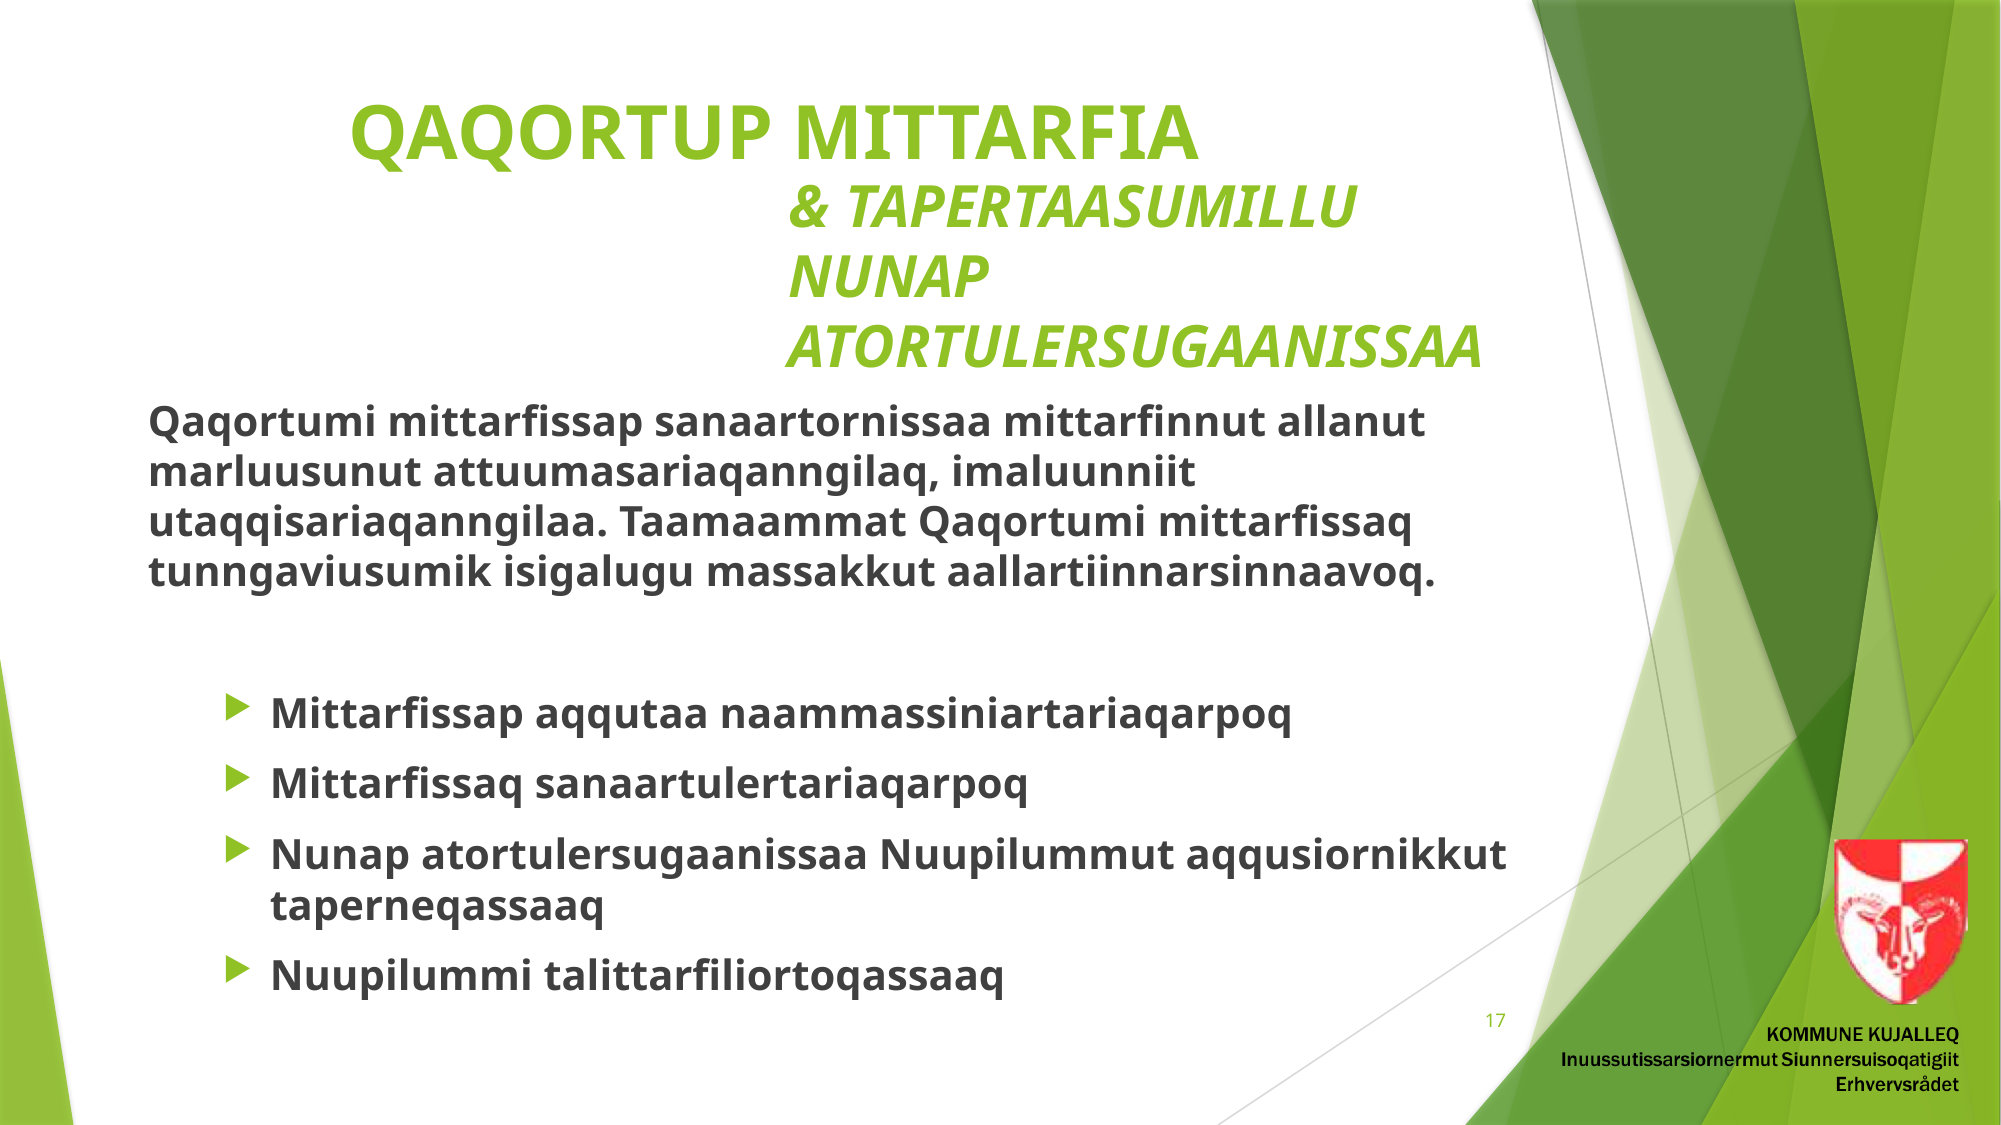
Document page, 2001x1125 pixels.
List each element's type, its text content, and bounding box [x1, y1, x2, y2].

picture [1548, 838, 1973, 1108]
text_box & TAPERTAASUMILLU NUNAP ATORTULERSUGAANISSAA [774, 161, 1569, 462]
text_box QAQORTUP MITTARFIA [0, 88, 1549, 262]
list Qaqortumi mittarfissap sanaartornissaa mittarfinnut allanut marluusunut attuumasariaqanngilaq, imaluunniit utaqqisariaqanngilaa. Taamaammat Qaqortumi mittarfissaq tunngaviusumik isigalugu massakkut aallartiinnarsinnaavoq. Mittarfissap aqqutaa naammassiniartariaqarpoq Mittarfissaq sanaartulertariaqarpoq Nunap atortulersugaanissaa Nuupilummut aqqusiornikkut taperneqassaaq Nuupilummi talittarfiliortoqassaaq [132, 387, 1544, 1084]
slide_number 17 [1409, 991, 1522, 1051]
